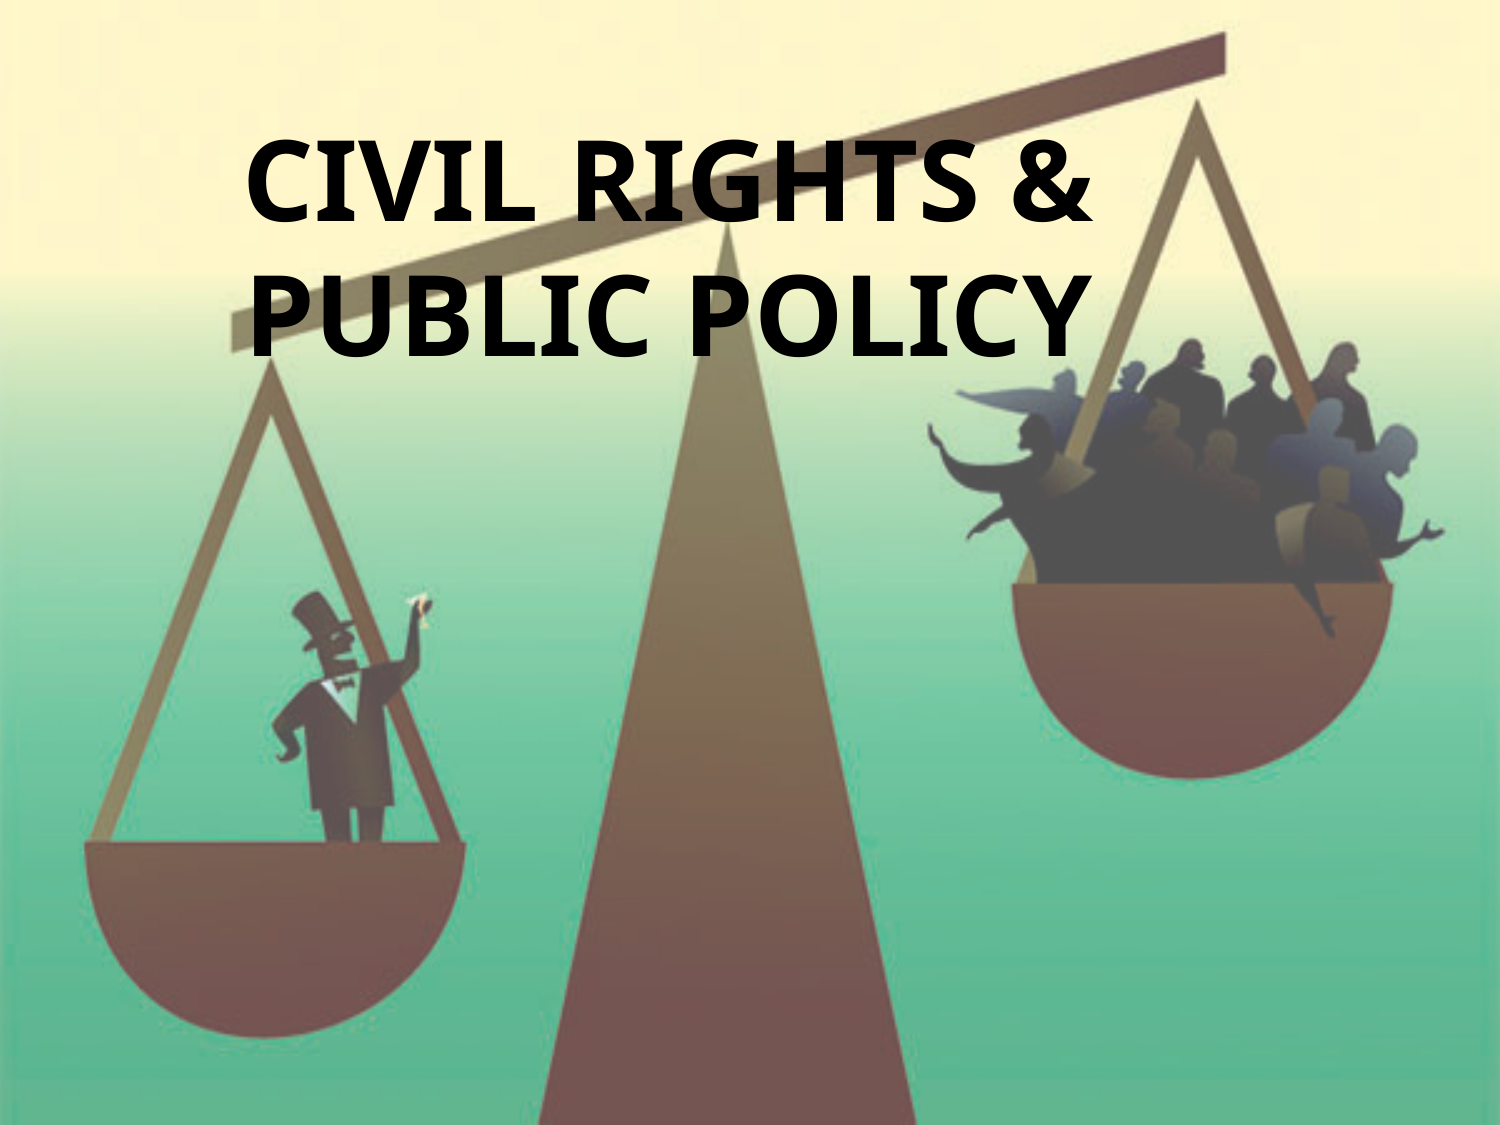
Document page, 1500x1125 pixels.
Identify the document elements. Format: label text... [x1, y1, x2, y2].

title CIVIL RIGHTS & PUBLIC POLICY [62, 24, 1275, 463]
